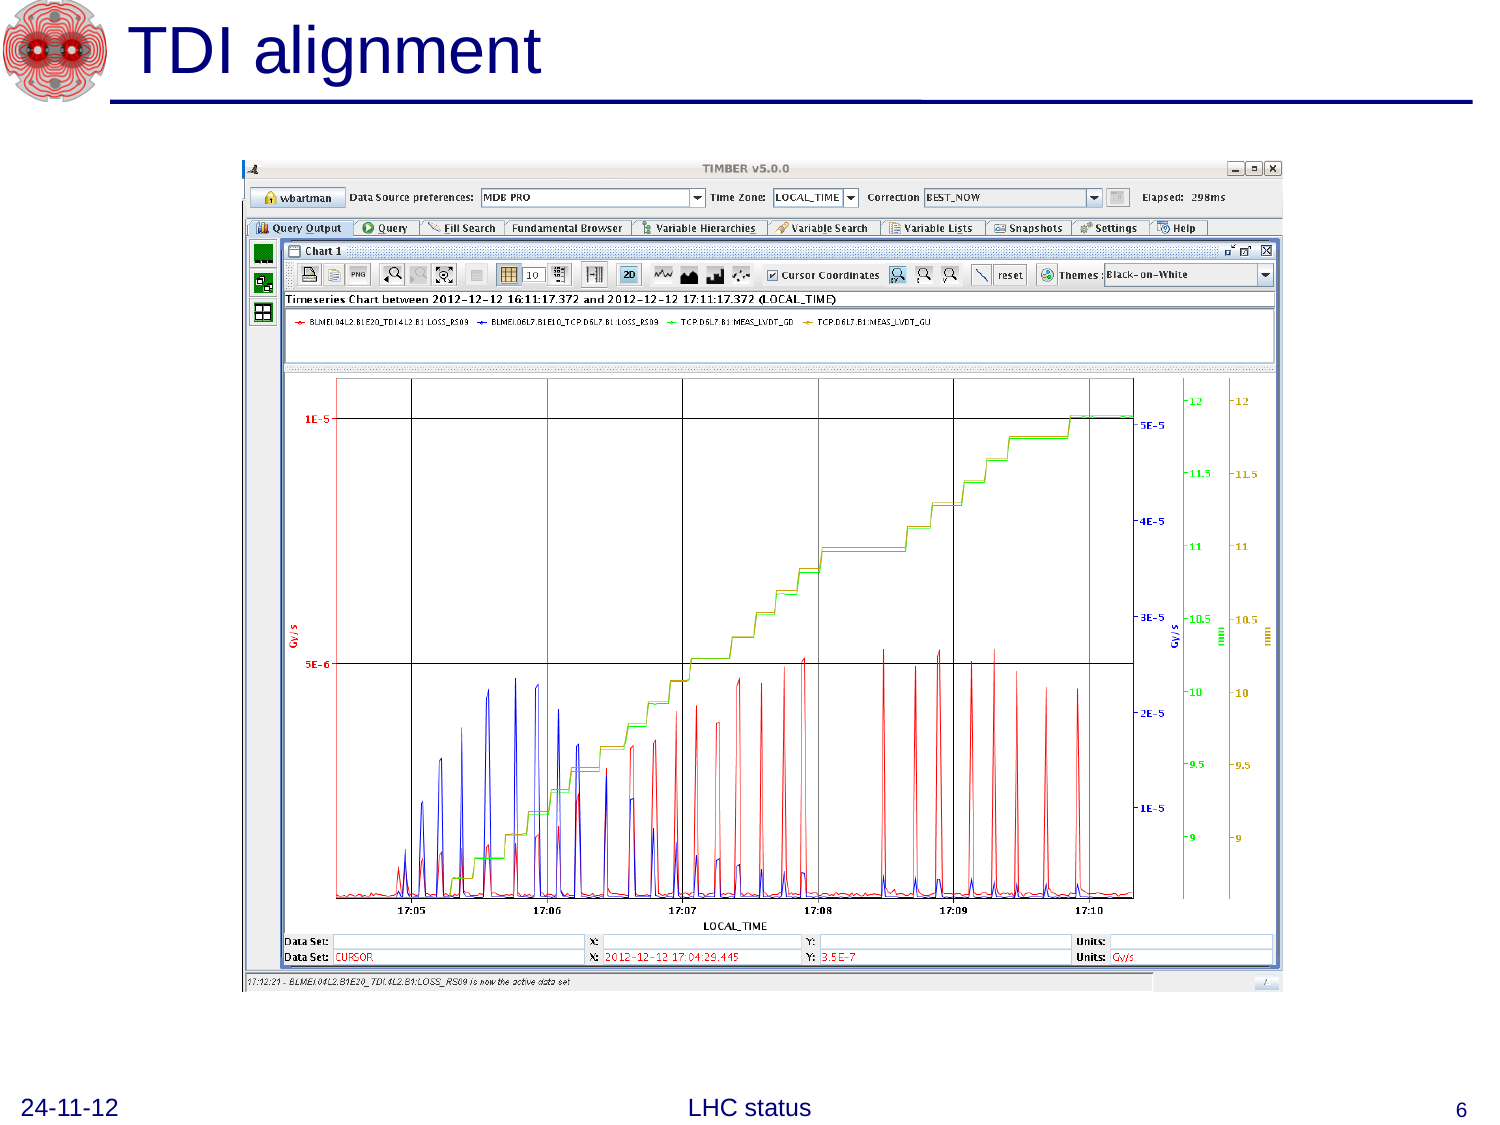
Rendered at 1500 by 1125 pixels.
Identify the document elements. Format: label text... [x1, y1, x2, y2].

title TDI alignment [111, 3, 1463, 91]
picture [241, 160, 1283, 992]
picture [0, 0, 108, 103]
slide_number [5, 1085, 356, 1125]
footer LHC status [512, 1087, 988, 1125]
slide_number 6 [1131, 1087, 1483, 1125]
